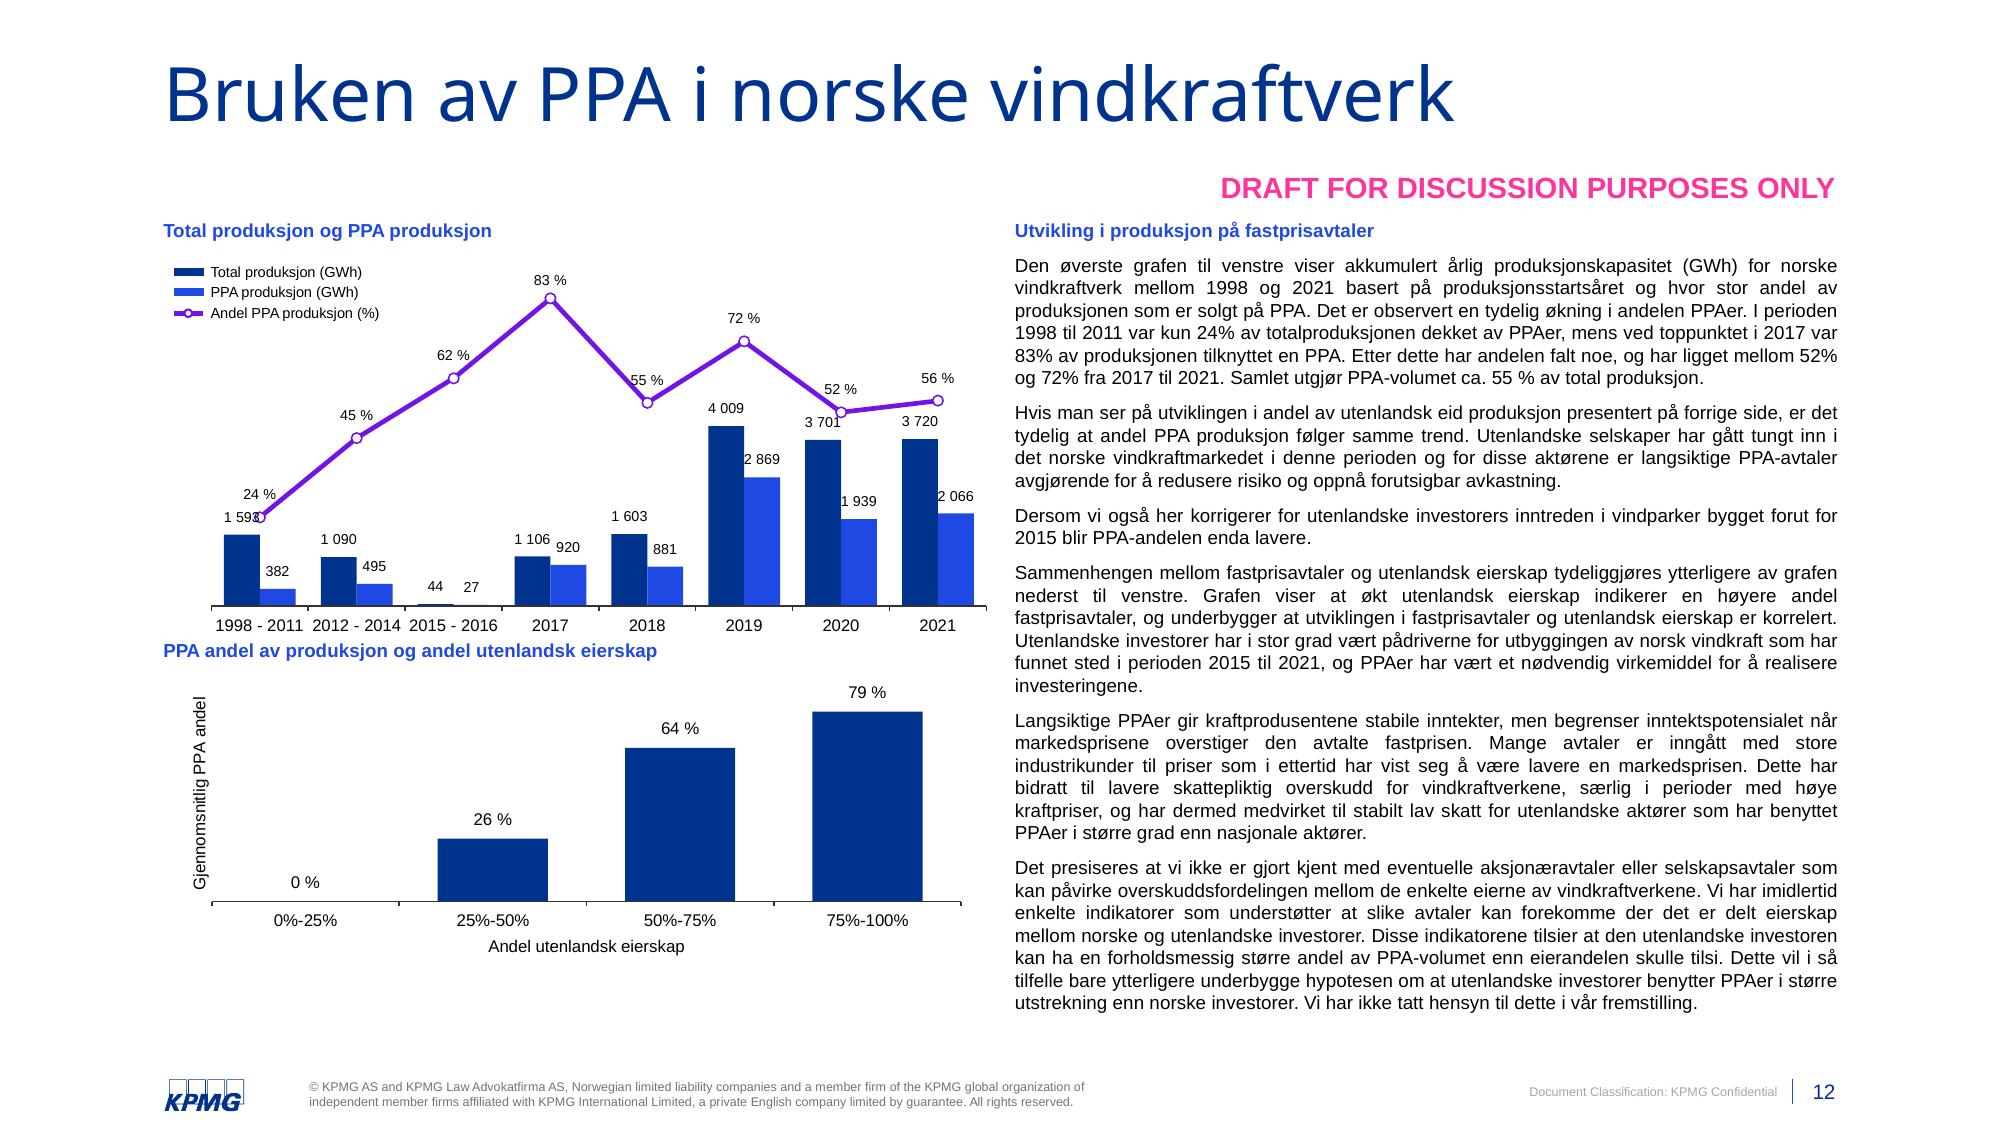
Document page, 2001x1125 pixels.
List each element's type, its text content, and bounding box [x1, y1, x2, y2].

text_box Total produksjon (GWh) [201, 260, 430, 268]
picture [188, 268, 1010, 649]
text_box [174, 288, 188, 296]
list Utvikling i produksjon på fastprisavtaler Den øverste grafen til venstre viser akkumulert årlig produksjonskapasitet (GWh) for norske vindkraftverk mellom 1998 og 2021 basert på produksjonsstartsåret og hvor stor andel av produksjonen som er solgt på PPA. Det er observert en tydelig økning i andelen PPAer. I perioden 1998 til 2011 var kun 24% av totalproduksjonen dekket av PPAer, mens ved toppunktet i 2017 var 83% av produksjonen tilknyttet en PPA. Etter dette har andelen falt noe, og har ligget mellom 52% og 72% fra 2017 til 2021. Samlet utgjør PPA-volumet ca. 55 % av total produksjon. Hvis man ser på utviklingen i andel av utenlandsk eid produksjon presentert på forrige side, er det tydelig at andel PPA produksjon følger samme trend. Utenlandske selskaper har gått tungt inn i det norske vindkraftmarkedet i denne perioden og for disse aktørene er langsiktige PPA-avtaler avgjørende for å redusere risiko og oppnå forutsigbar avkastning. Dersom vi også her korrigerer for utenlandske investorers inntreden i vindparker bygget forut for 2015 blir PPA-andelen enda lavere. Sammenhengen mellom fastprisavtaler og utenlandsk eierskap tydeliggjøres ytterligere av grafen nederst til venstre. Grafen viser at økt utenlandsk eierskap indikerer en høyere andel fastprisavtaler, og underbygger at utviklingen i fastprisavtaler og utenlandsk eierskap er korrelert. Utenlandske investorer har i stor grad vært pådriverne for utbyggingen av norsk vindkraft som har funnet sted i perioden 2015 til 2021, og PPAer har vært et nødvendig virkemiddel for å realisere investeringene. Langsiktige PPAer gir kraftprodusentene stabile inntekter, men begrenser inntektspotensialet når markedsprisene overstiger den avtalte fastprisen. Mange avtaler er inngått med store industrikunder til priser som i ettertid har vist seg å være lavere en markedsprisen. Dette har bidratt til lavere skattepliktig overskudd for vindkraftverkene, særlig i perioder med høye kraftpriser, og har dermed medvirket til stabilt lav skatt for utenlandske aktører som har benyttet PPAer i større grad enn nasjonale aktører. Det presiseres at vi ikke er gjort kjent med eventuelle aksjonæravtaler eller selskapsavtaler som kan påvirke overskuddsfordelingen mellom de enkelte eierne av vindkraftverkene. Vi har imidlertid enkelte indikatorer som understøtter at slike avtaler kan forekomme der det er delt eierskap mellom norske og utenlandske investorer. Disse indikatorene tilsier at den utenlandske investoren kan ha en forholdsmessig større andel av PPA-volumet enn eierandelen skulle tilsi. Dette vil i så tilfelle bare ytterligere underbygge hypotesen om at utenlandske investorer benytter PPAer i større utstrekning enn norske investorer. Vi har ikke tatt hensyn til dette i vår fremstilling. [1015, 218, 1838, 1026]
title Bruken av PPA i norske vindkraftverk [163, 70, 1838, 159]
text_box [174, 268, 188, 276]
list Total produksjon og PPA produksjon PPA andel av produksjon og andel utenlandsk eierskap [163, 218, 985, 662]
picture [163, 662, 985, 982]
